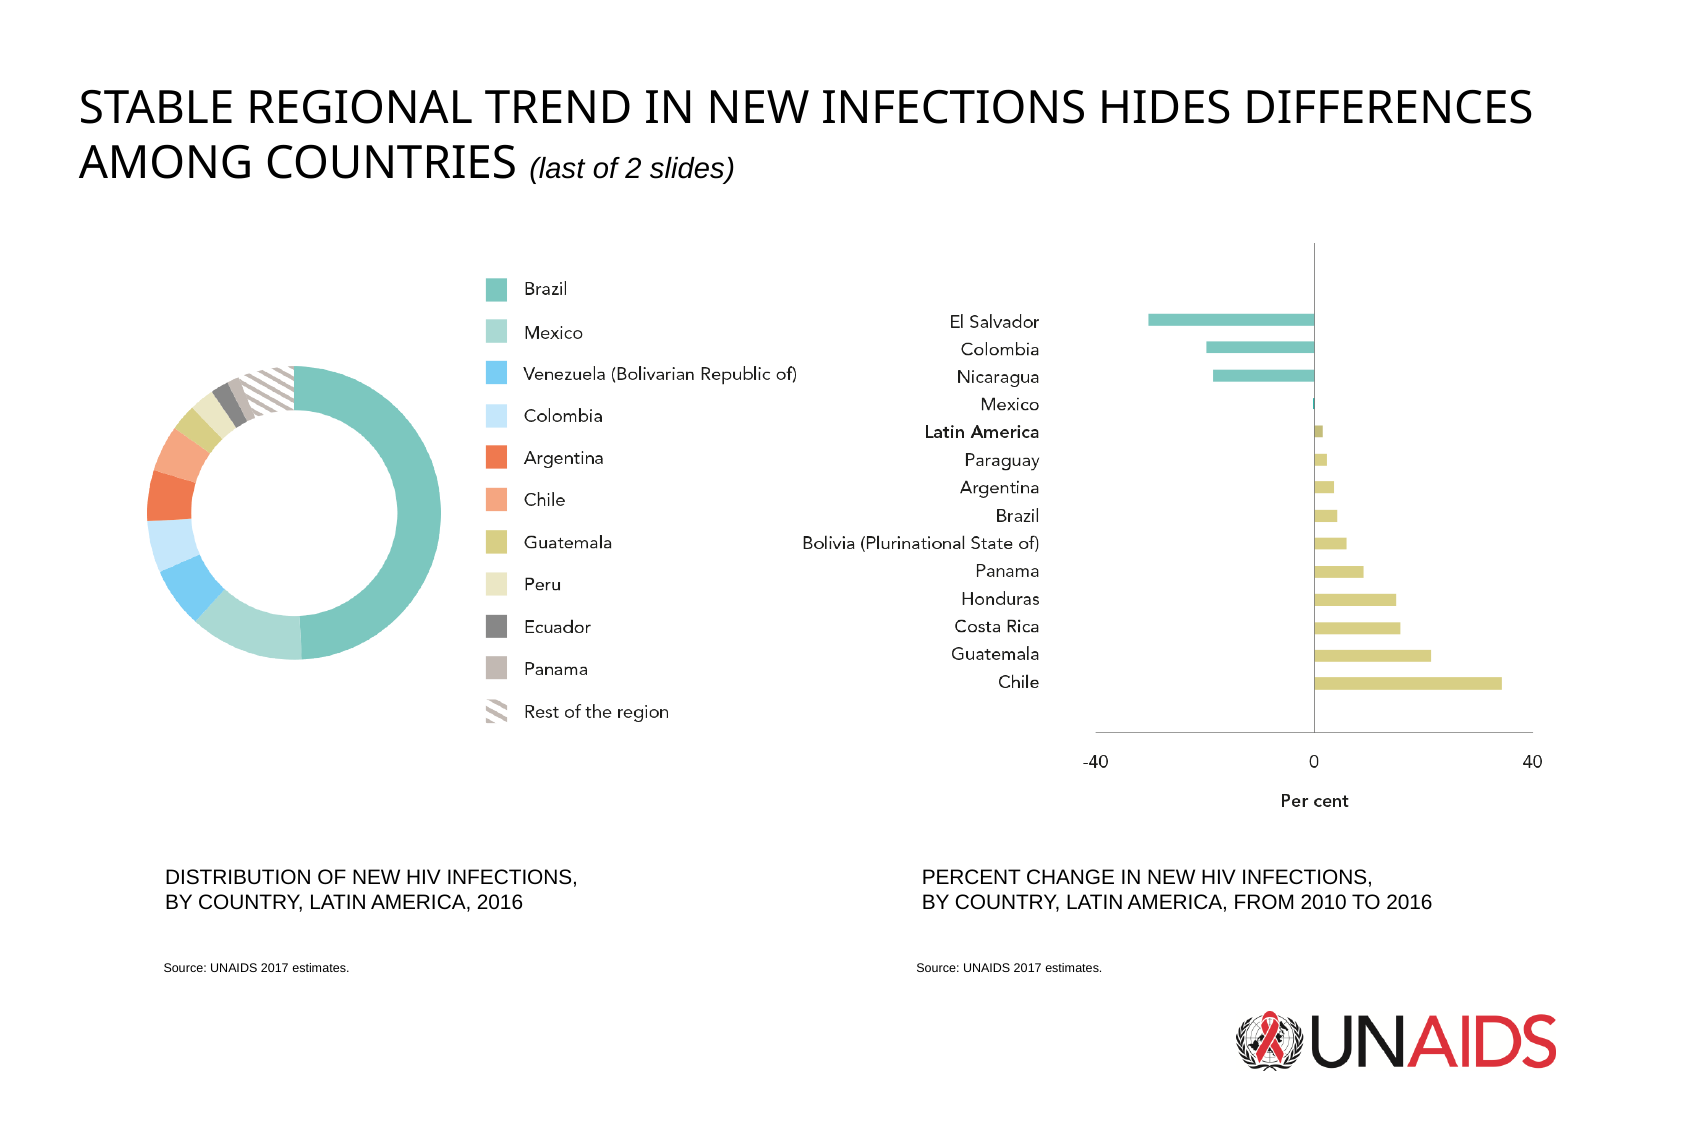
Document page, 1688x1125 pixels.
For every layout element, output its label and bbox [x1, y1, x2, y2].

text_box [63, 70, 1637, 983]
picture [1236, 1011, 1556, 1071]
